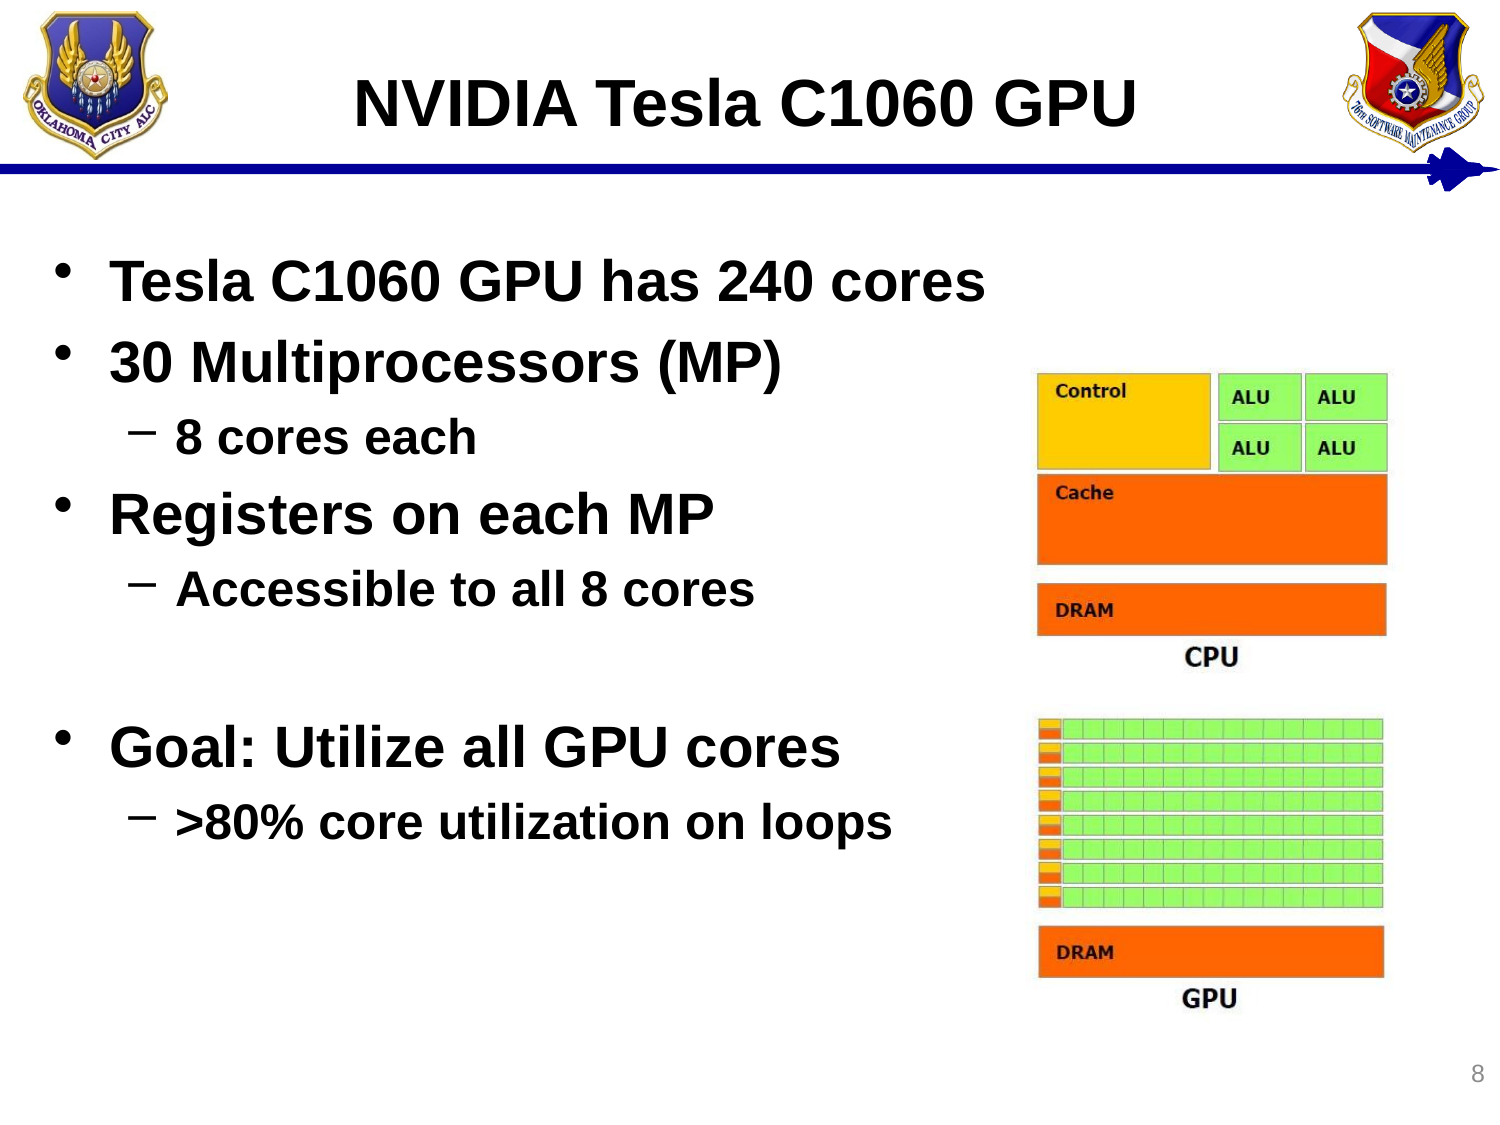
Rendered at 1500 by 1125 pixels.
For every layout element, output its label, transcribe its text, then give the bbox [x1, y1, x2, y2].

list Tesla C1060 GPU has 240 cores 30 Multiprocessors (MP) 8 cores each Registers on each MP Accessible to all 8 cores Goal: Utilize all GPU cores >80% core utilization on loops [38, 235, 1456, 1062]
picture [1024, 704, 1401, 1026]
picture [23, 11, 168, 160]
title NVIDIA Tesla C1060 GPU [155, 31, 1338, 169]
slide_number 8 [1149, 1042, 1500, 1103]
picture [1014, 351, 1411, 688]
picture [1341, 11, 1486, 155]
